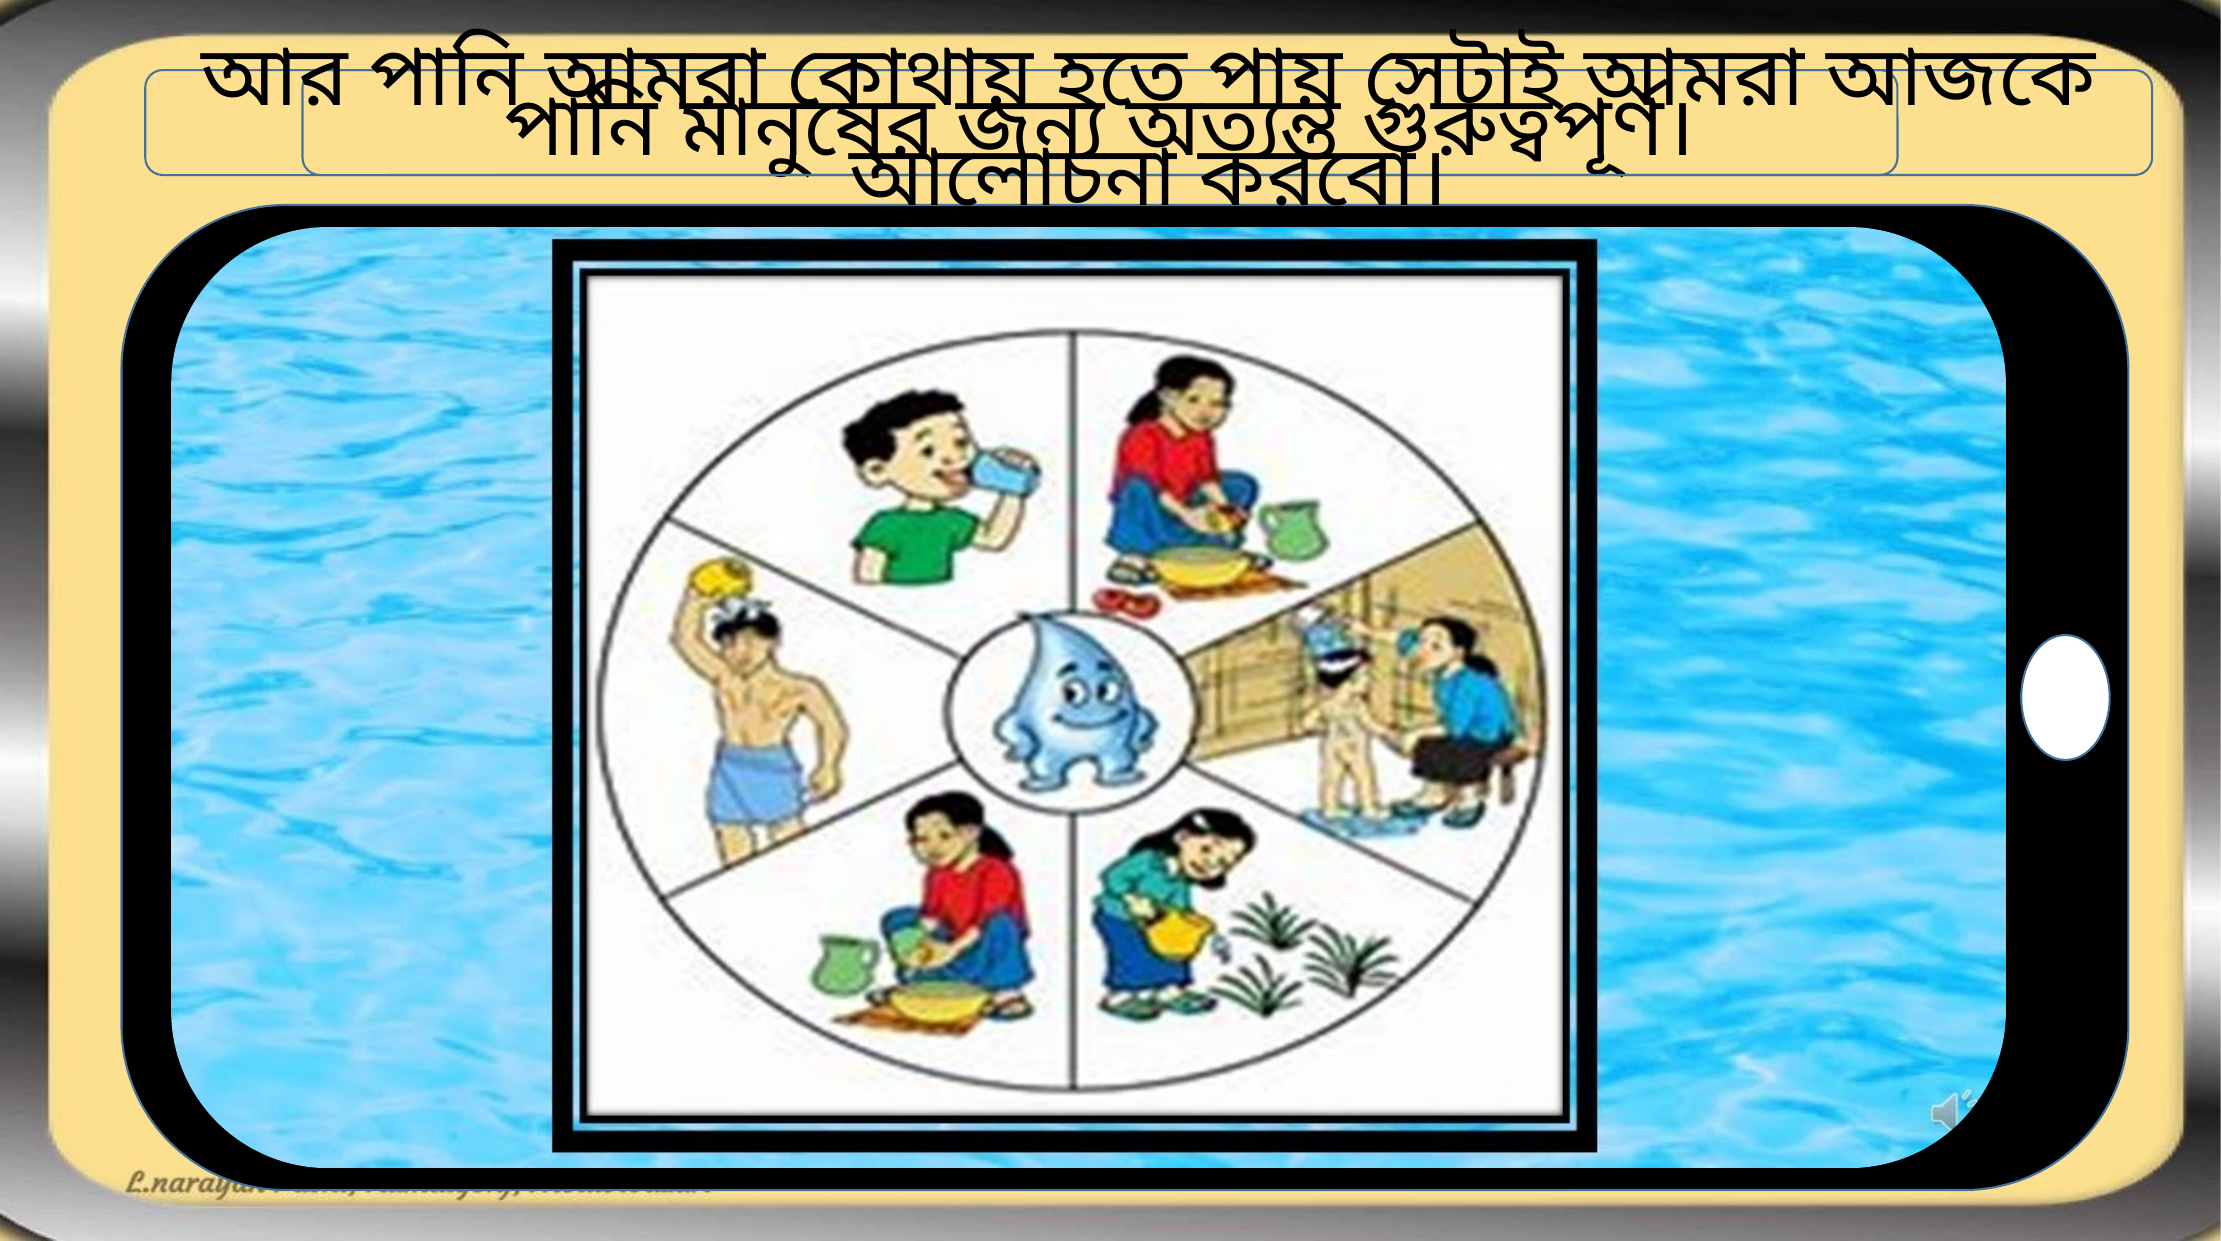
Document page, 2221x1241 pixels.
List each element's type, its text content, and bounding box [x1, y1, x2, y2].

text_box আর পানি আমরা কোথায় হতে পায় সেটাই আমরা আজকে আলোচনা করবো। [144, 69, 2154, 177]
picture [0, 0, 2221, 1241]
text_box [121, 204, 2129, 1191]
